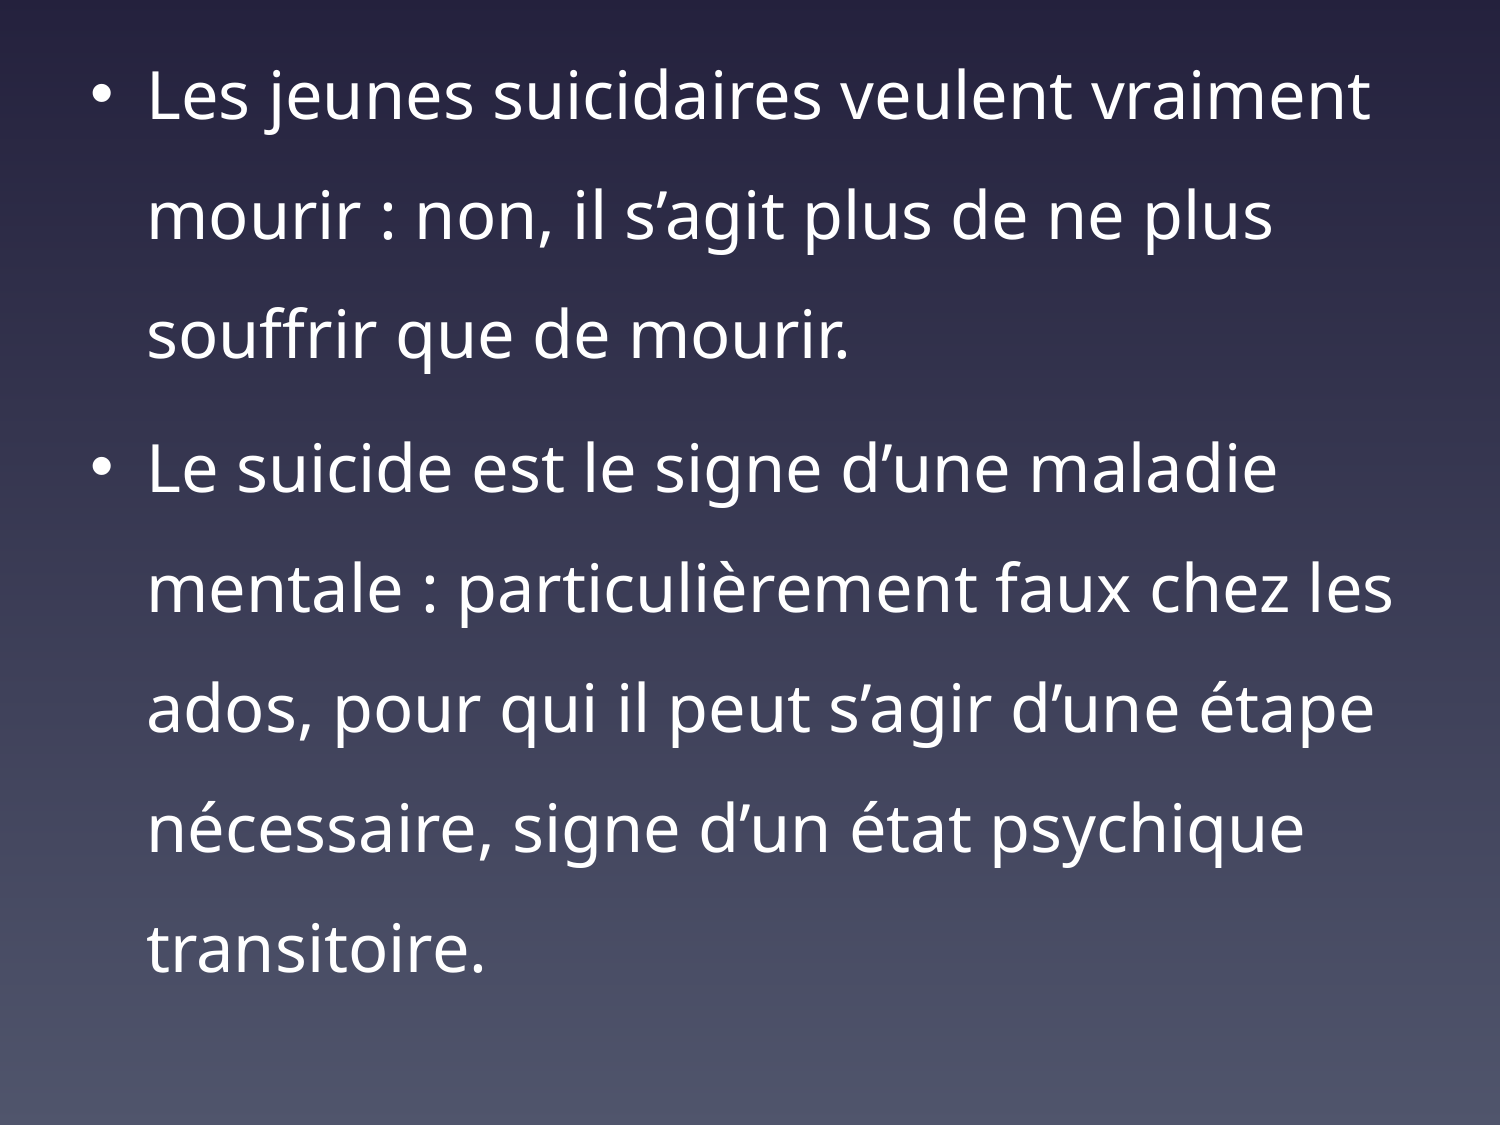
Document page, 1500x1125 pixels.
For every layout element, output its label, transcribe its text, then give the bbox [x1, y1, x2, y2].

list Les jeunes suicidaires veulent vraiment mourir : non, il s’agit plus de ne plus souffrir que de mourir. Le suicide est le signe d’une maladie mentale : particulièrement faux chez les ados, pour qui il peut s’agir d’une étape nécessaire, signe d’un état psychique transitoire. [75, 38, 1425, 1094]
